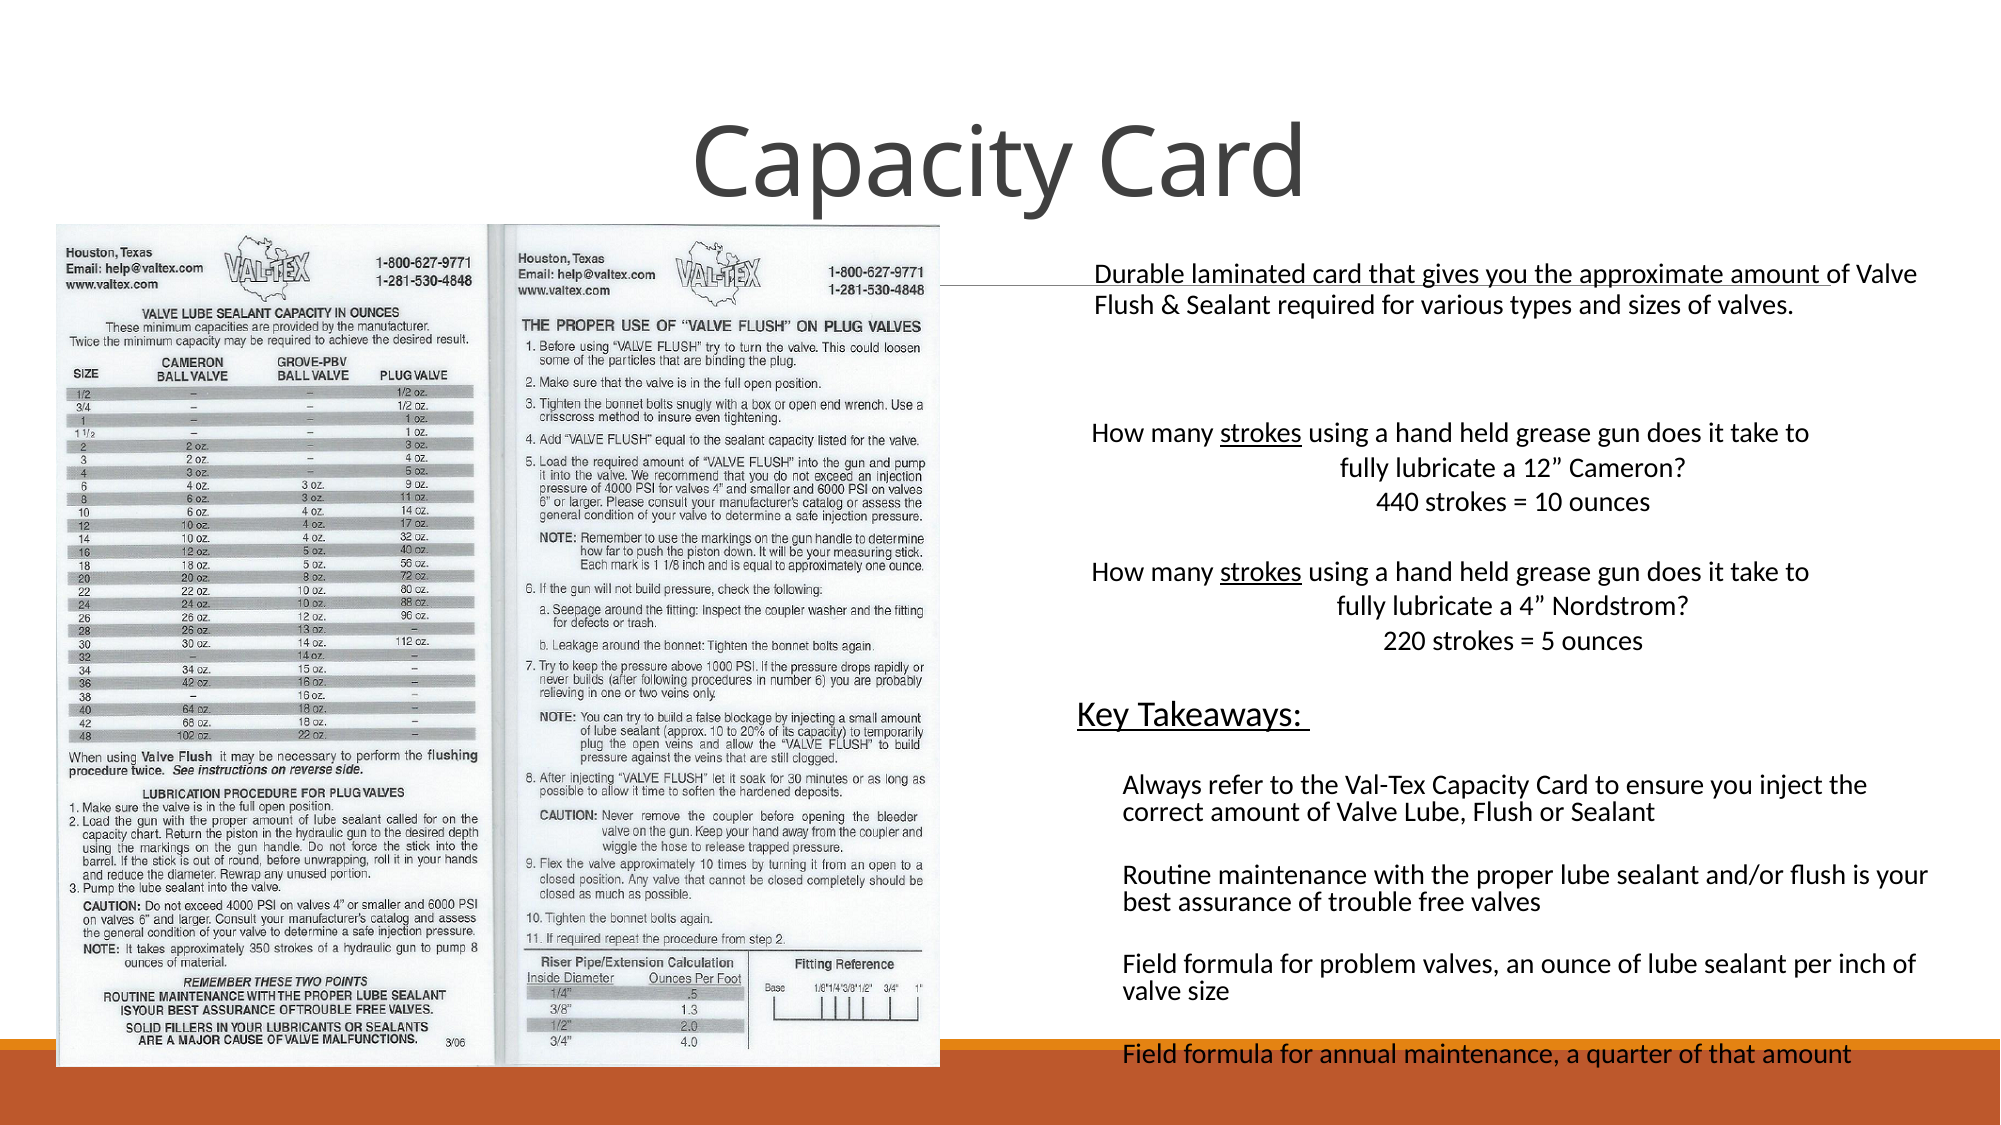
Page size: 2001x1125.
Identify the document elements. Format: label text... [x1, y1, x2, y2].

title Capacity Card [99, 109, 1900, 225]
picture [56, 223, 940, 1067]
list Durable laminated card that gives you the approximate amount of Valve Flush & Sealant required for various types and sizes of valves. How many strokes using a hand held grease gun does it take to fully lubricate a 12” Cameron? 440 strokes = 10 ounces How many strokes using a hand held grease gun does it take to fully lubricate a 4” Nordstrom? 220 strokes = 5 ounces Key Takeaways: Always refer to the Val-Tex Capacity Card to ensure you inject the correct amount of Valve Lube, Flush or Sealant Routine maintenance with the proper lube sealant and/or flush is your best assurance of trouble free valves Field formula for problem valves, an ounce of lube sealant per inch of valve size Field formula for annual maintenance, a quarter of that amount [1077, 252, 1950, 1077]
